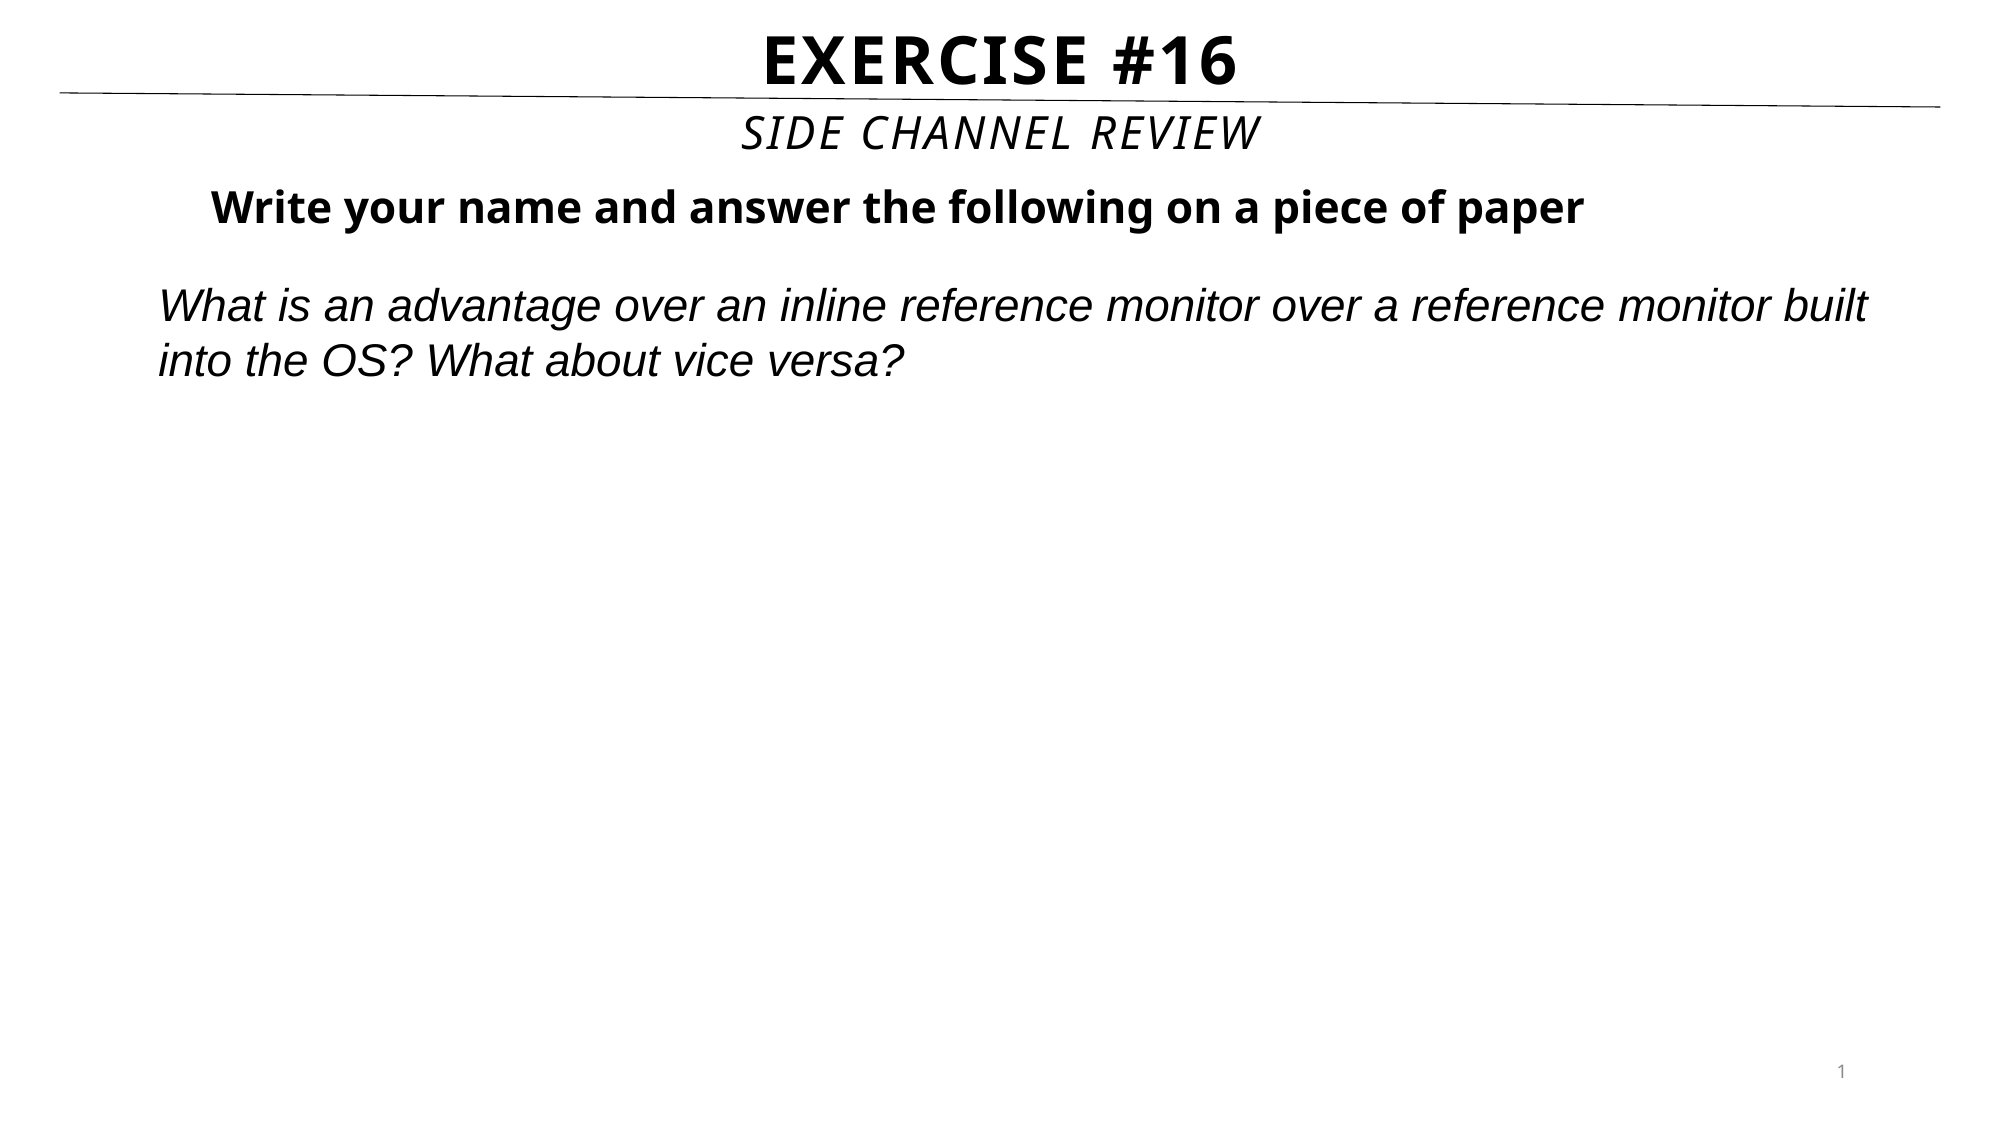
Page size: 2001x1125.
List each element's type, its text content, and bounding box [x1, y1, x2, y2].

text_box Write your name and answer the following on a piece of paper [196, 178, 1832, 267]
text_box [59, 92, 1941, 108]
slide_number 1 [1755, 1042, 1863, 1103]
title Exercise #16 [0, 15, 2000, 75]
text_box SIDE Channel Review [0, 75, 2000, 167]
text_box What is an advantage over an inline reference monitor over a reference monitor built into the OS? What about vice versa? [143, 268, 1941, 410]
